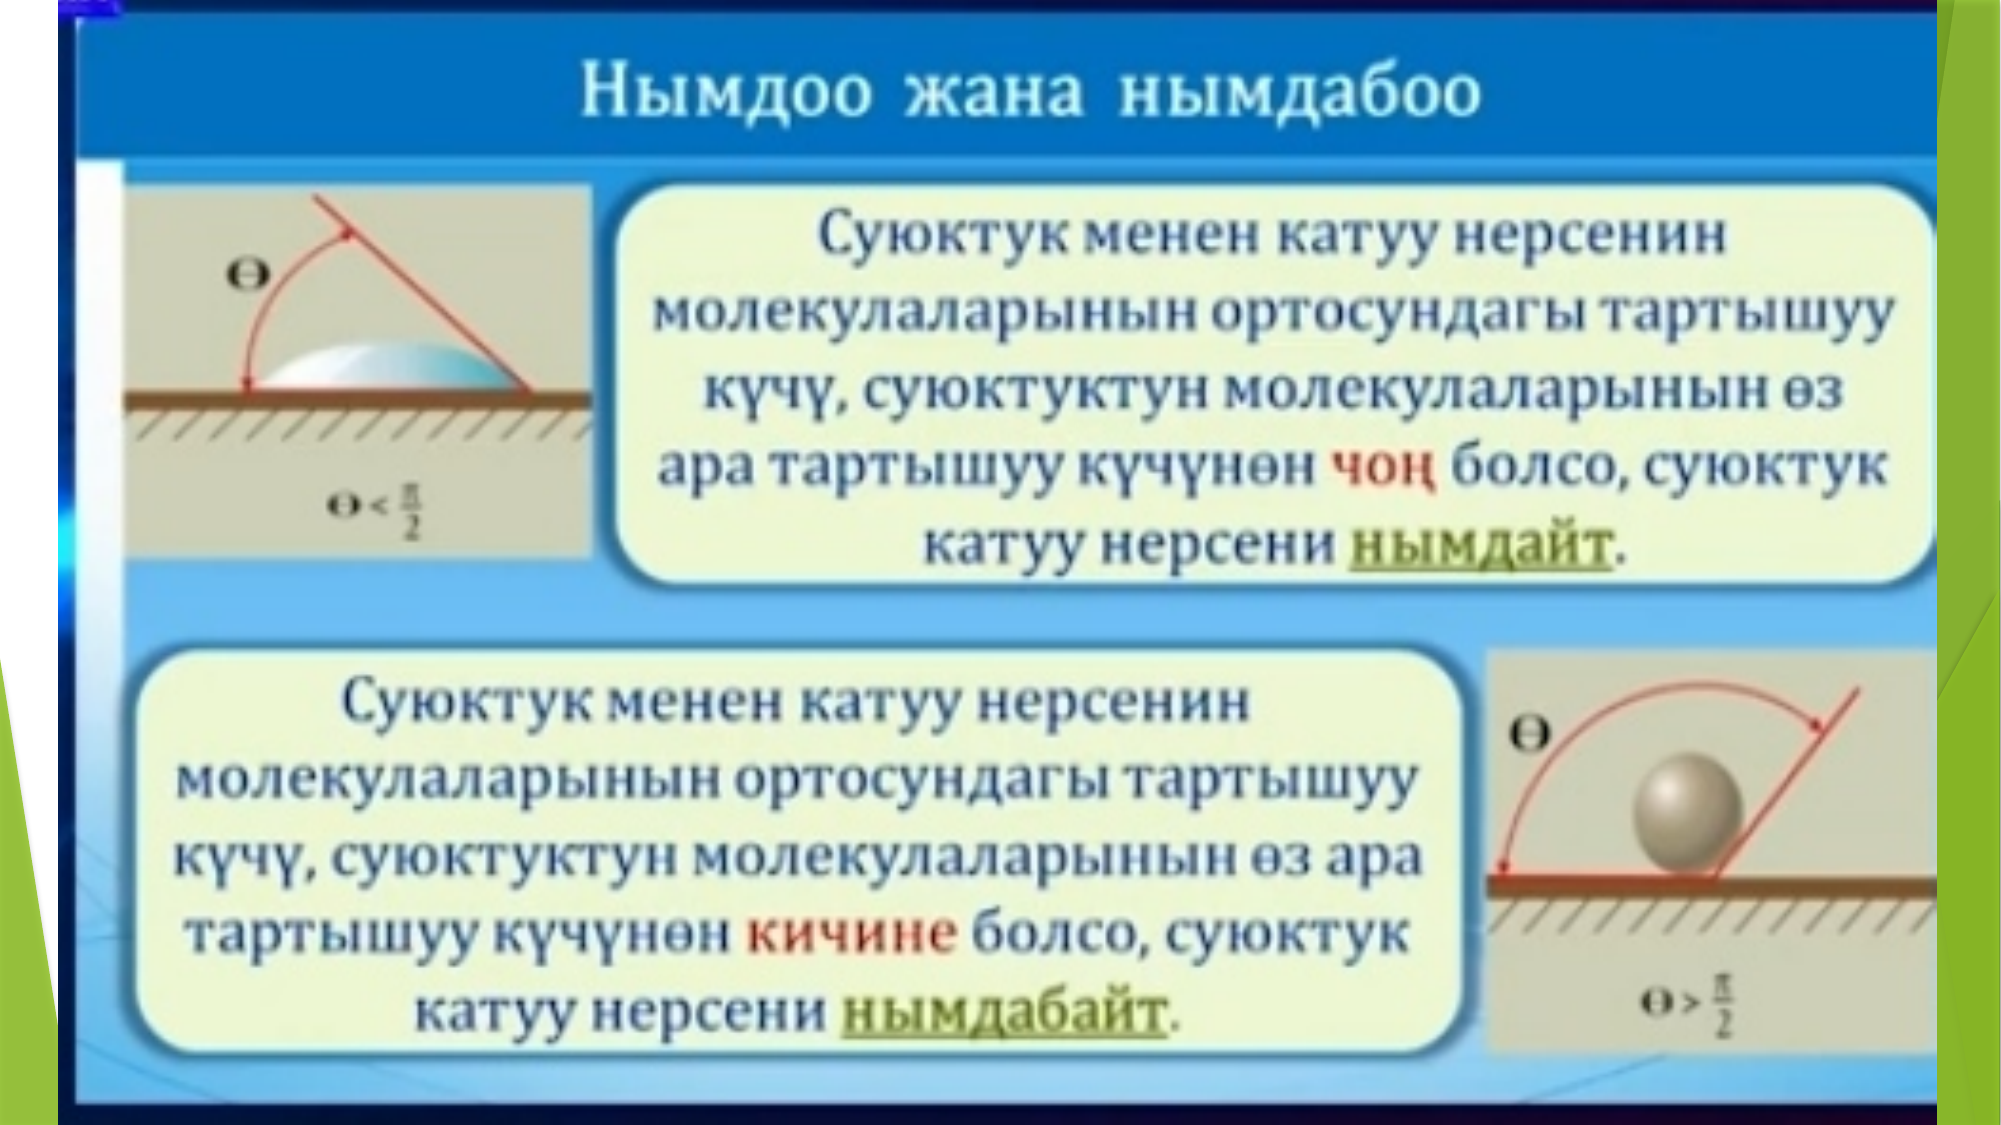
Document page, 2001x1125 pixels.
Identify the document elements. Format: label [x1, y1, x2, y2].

list [57, 0, 1937, 1125]
